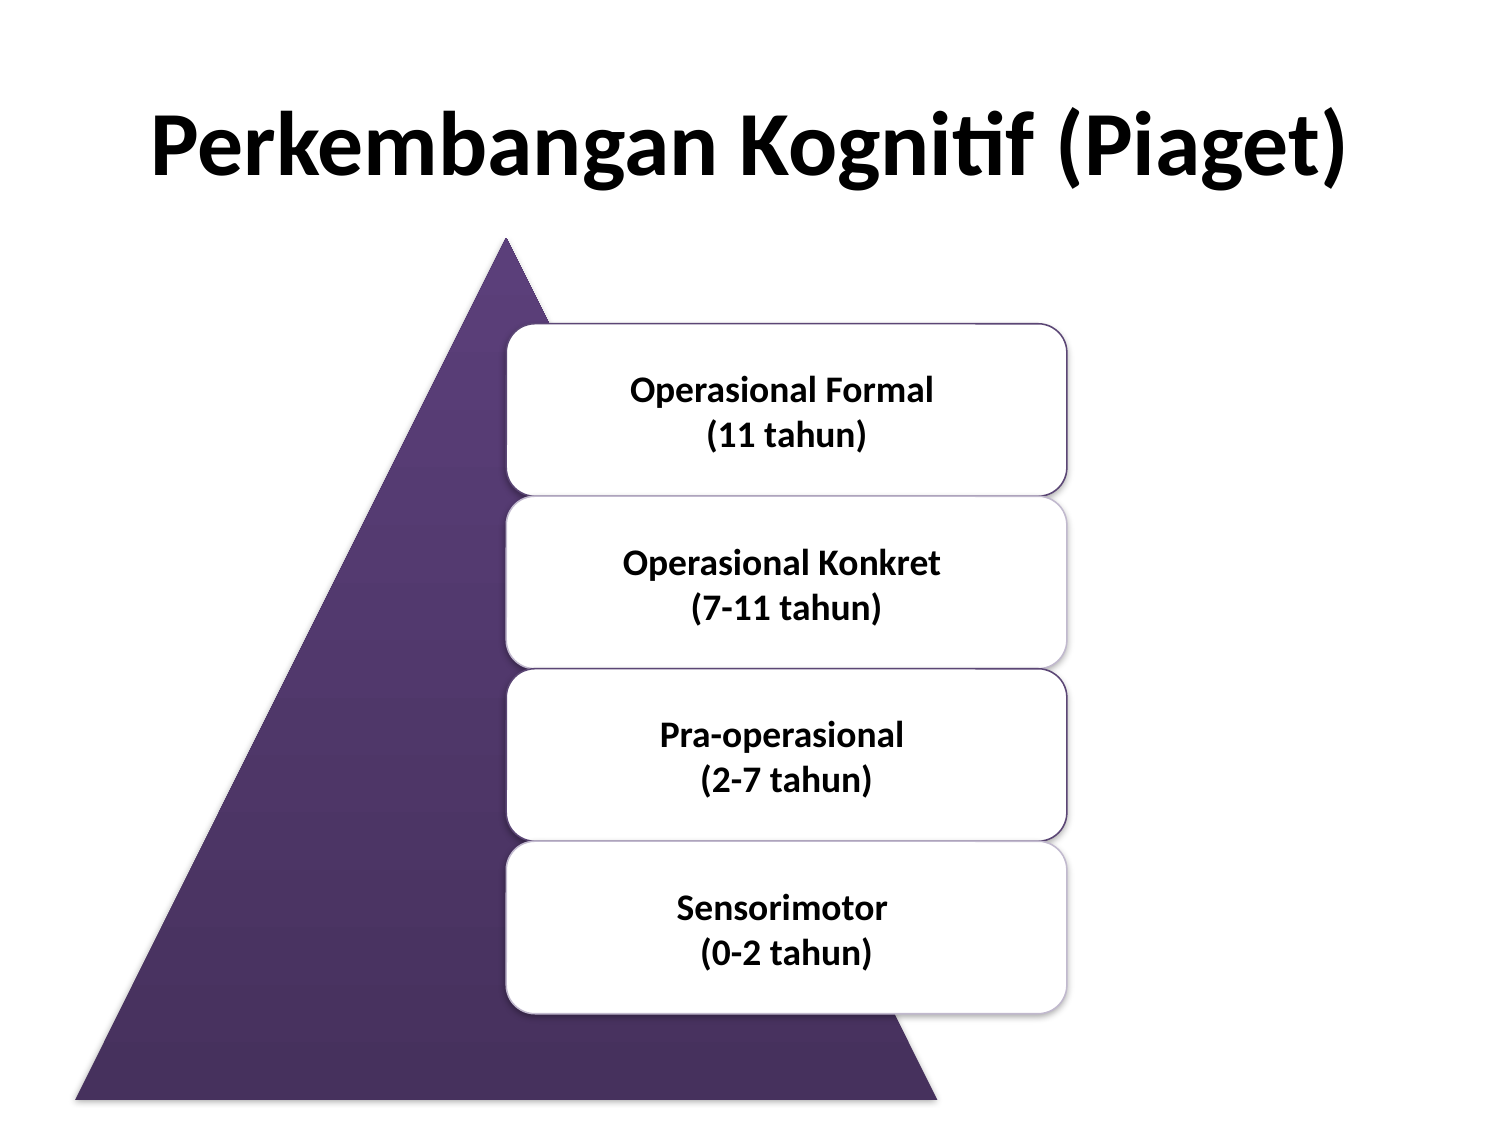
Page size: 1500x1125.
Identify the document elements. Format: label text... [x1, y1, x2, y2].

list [74, 237, 1426, 1101]
title Perkembangan Kognitif (Piaget) [75, 45, 1425, 233]
